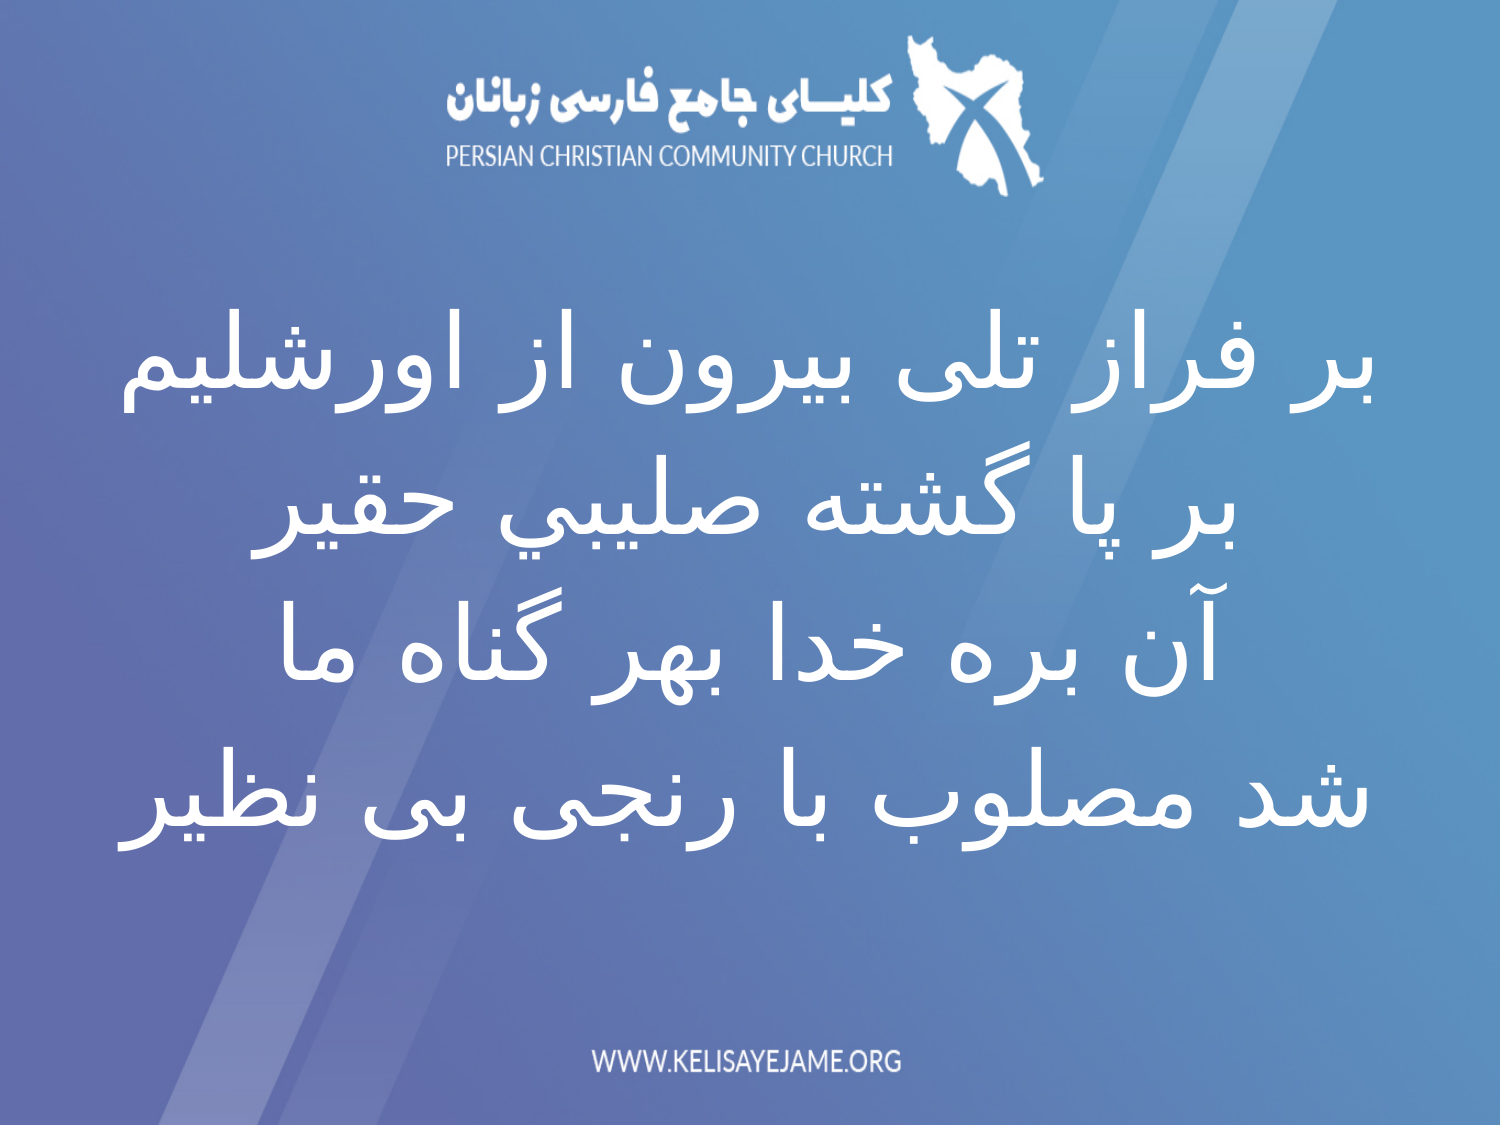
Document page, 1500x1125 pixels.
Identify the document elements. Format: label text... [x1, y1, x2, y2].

subtitle بر فراز تلی بیرون از اورشلیم بر پا گشته صلیبي حقير آن بره خدا بهر گناه ما شد مصلوب با رنجی بی نظیر [0, 0, 1500, 1125]
